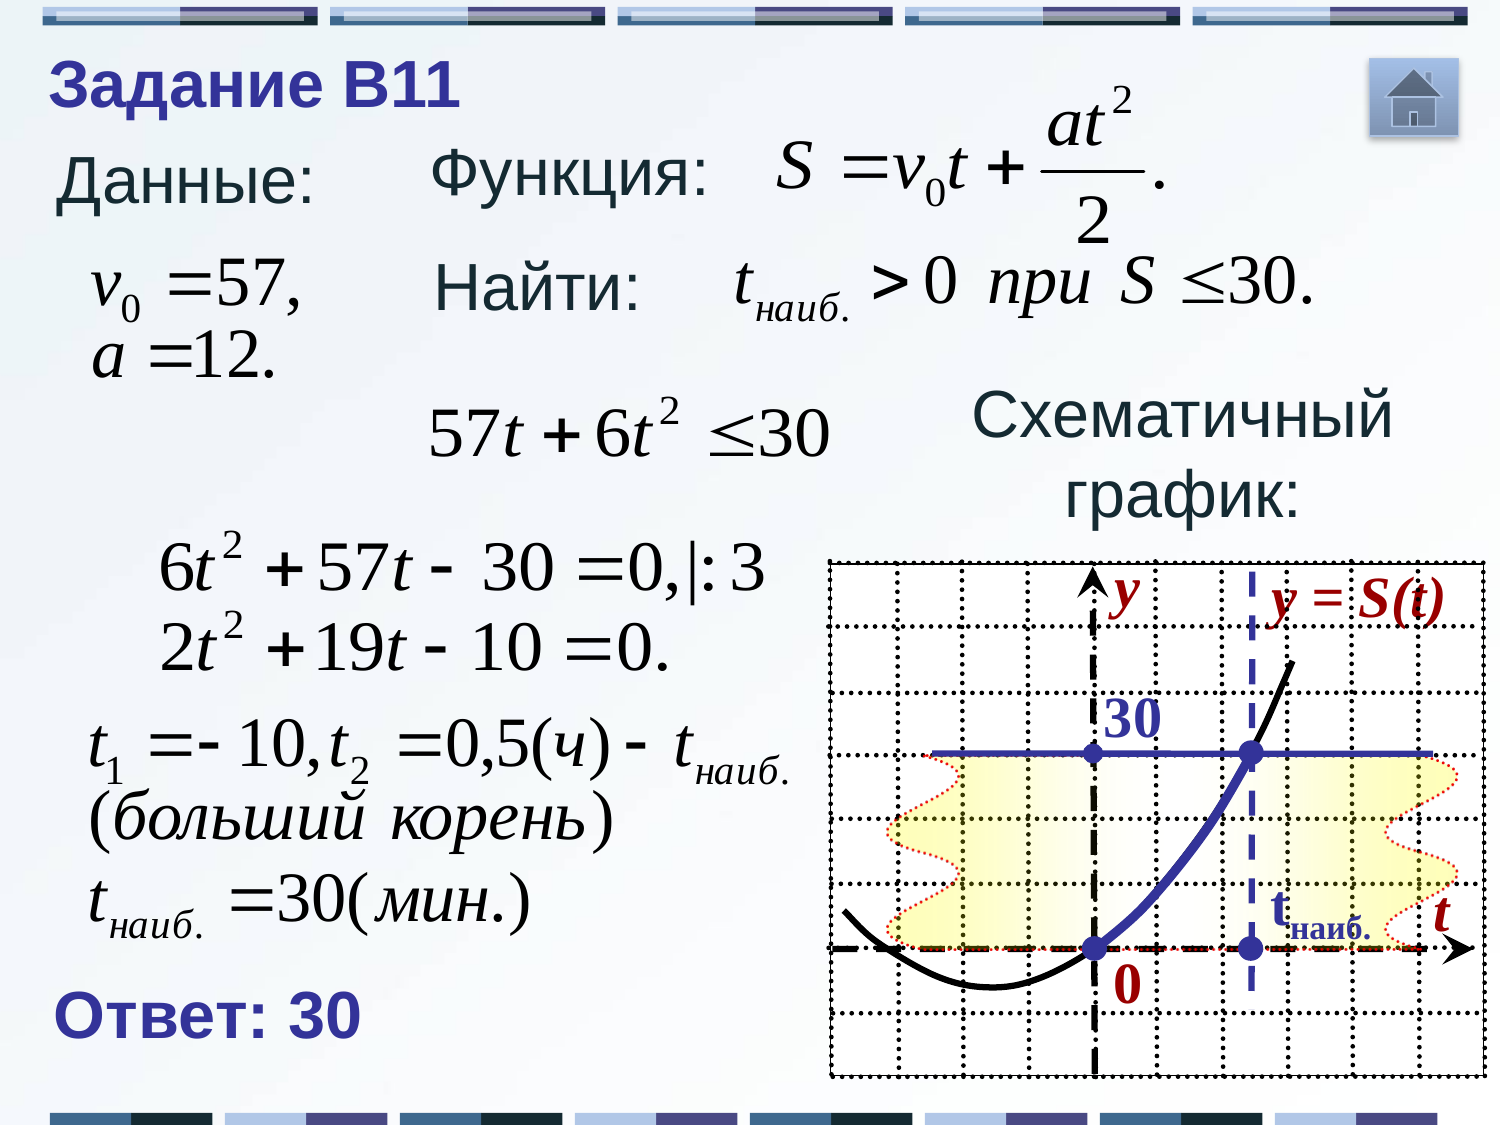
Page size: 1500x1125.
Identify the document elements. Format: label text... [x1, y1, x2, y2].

text_box Найти: [418, 236, 657, 331]
text_box Данные: [42, 129, 332, 225]
text_box Задание B11 [33, 32, 477, 128]
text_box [78, 697, 802, 952]
text_box [1369, 58, 1459, 137]
text_box Функция: [414, 121, 725, 216]
text_box Ответ: 30 [39, 964, 378, 1059]
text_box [147, 510, 776, 689]
text_box Схематичный график: [952, 363, 1415, 538]
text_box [725, 226, 1325, 339]
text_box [763, 64, 1181, 225]
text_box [80, 237, 316, 392]
picture [0, 0, 1500, 1125]
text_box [418, 379, 842, 475]
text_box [828, 549, 1500, 1079]
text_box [884, 752, 1461, 952]
